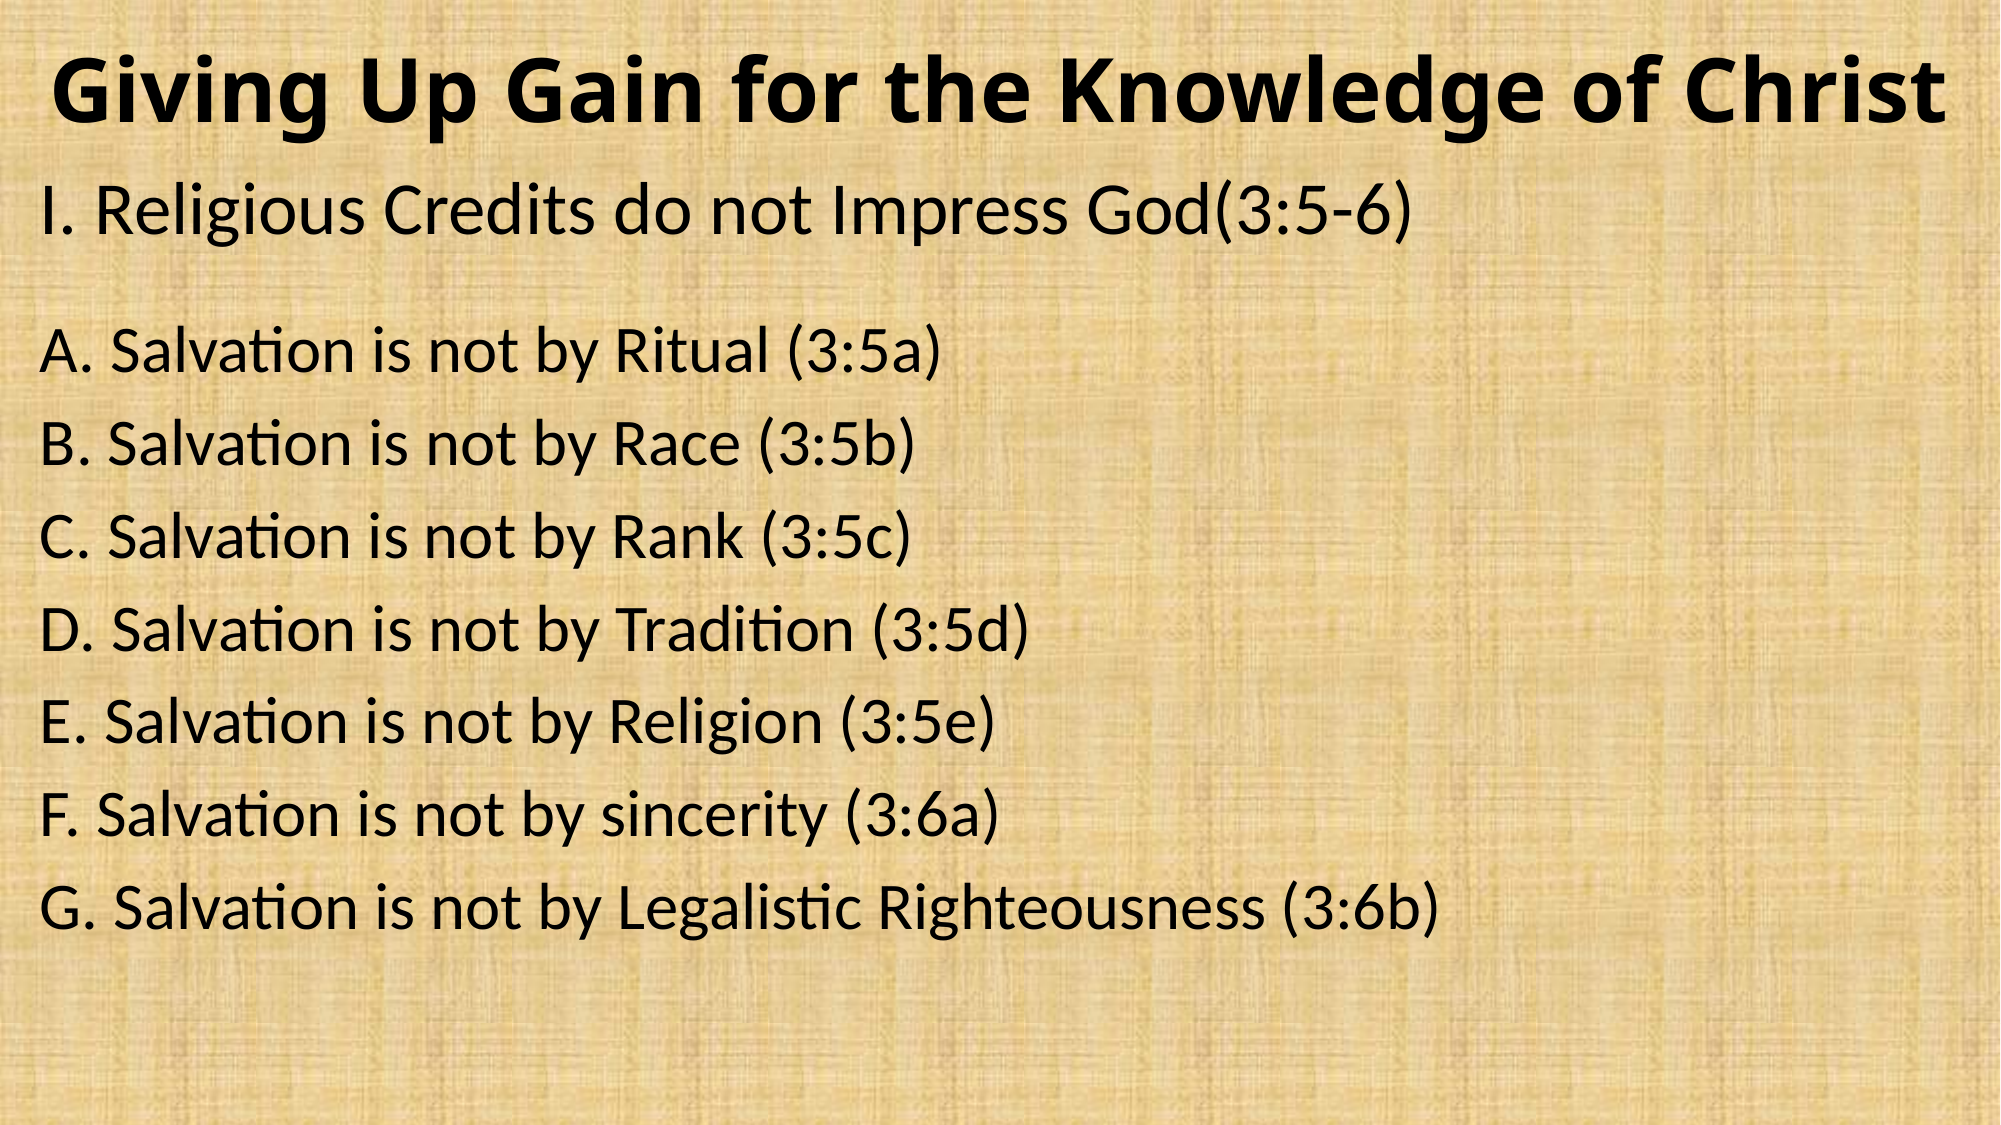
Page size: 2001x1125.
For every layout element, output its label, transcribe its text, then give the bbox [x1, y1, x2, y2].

title Giving Up Gain for the Knowledge of Christ [24, 37, 1975, 150]
list I. Religious Credits do not Impress God(3:5-6) A. Salvation is not by Ritual (3:5a) B. Salvation is not by Race (3:5b) C. Salvation is not by Rank (3:5c) D. Salvation is not by Tradition (3:5d) E. Salvation is not by Religion (3:5e) F. Salvation is not by sincerity (3:6a) G. Salvation is not by Legalistic Righteousness (3:6b) [24, 162, 1963, 1088]
picture [0, 0, 2001, 1125]
